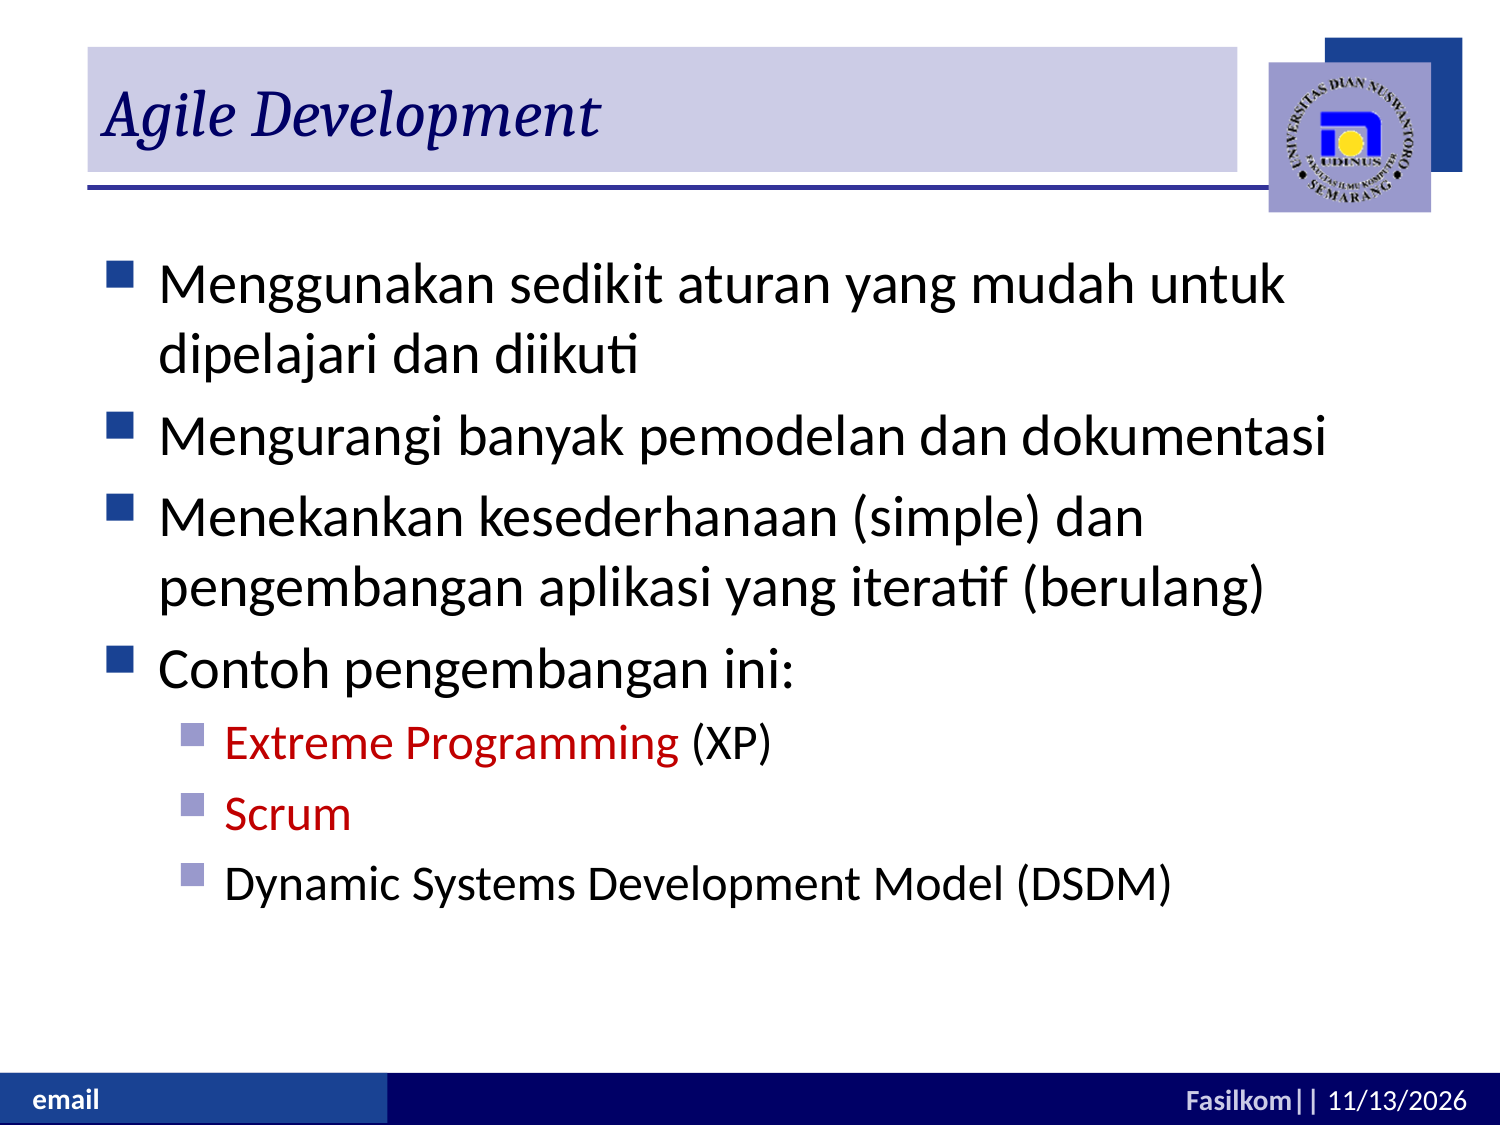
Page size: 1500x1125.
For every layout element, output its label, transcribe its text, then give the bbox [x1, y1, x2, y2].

list Menggunakan sedikit aturan yang mudah untuk dipelajari dan diikuti Mengurangi banyak pemodelan dan dokumentasi Menekankan kesederhanaan (simple) dan pengembangan aplikasi yang iteratif (berulang) Contoh pengembangan ini: Extreme Programming (XP) Scrum Dynamic Systems Development Model (DSDM) [87, 237, 1426, 1013]
picture [1273, 62, 1427, 216]
title Agile Development [87, 46, 1238, 173]
